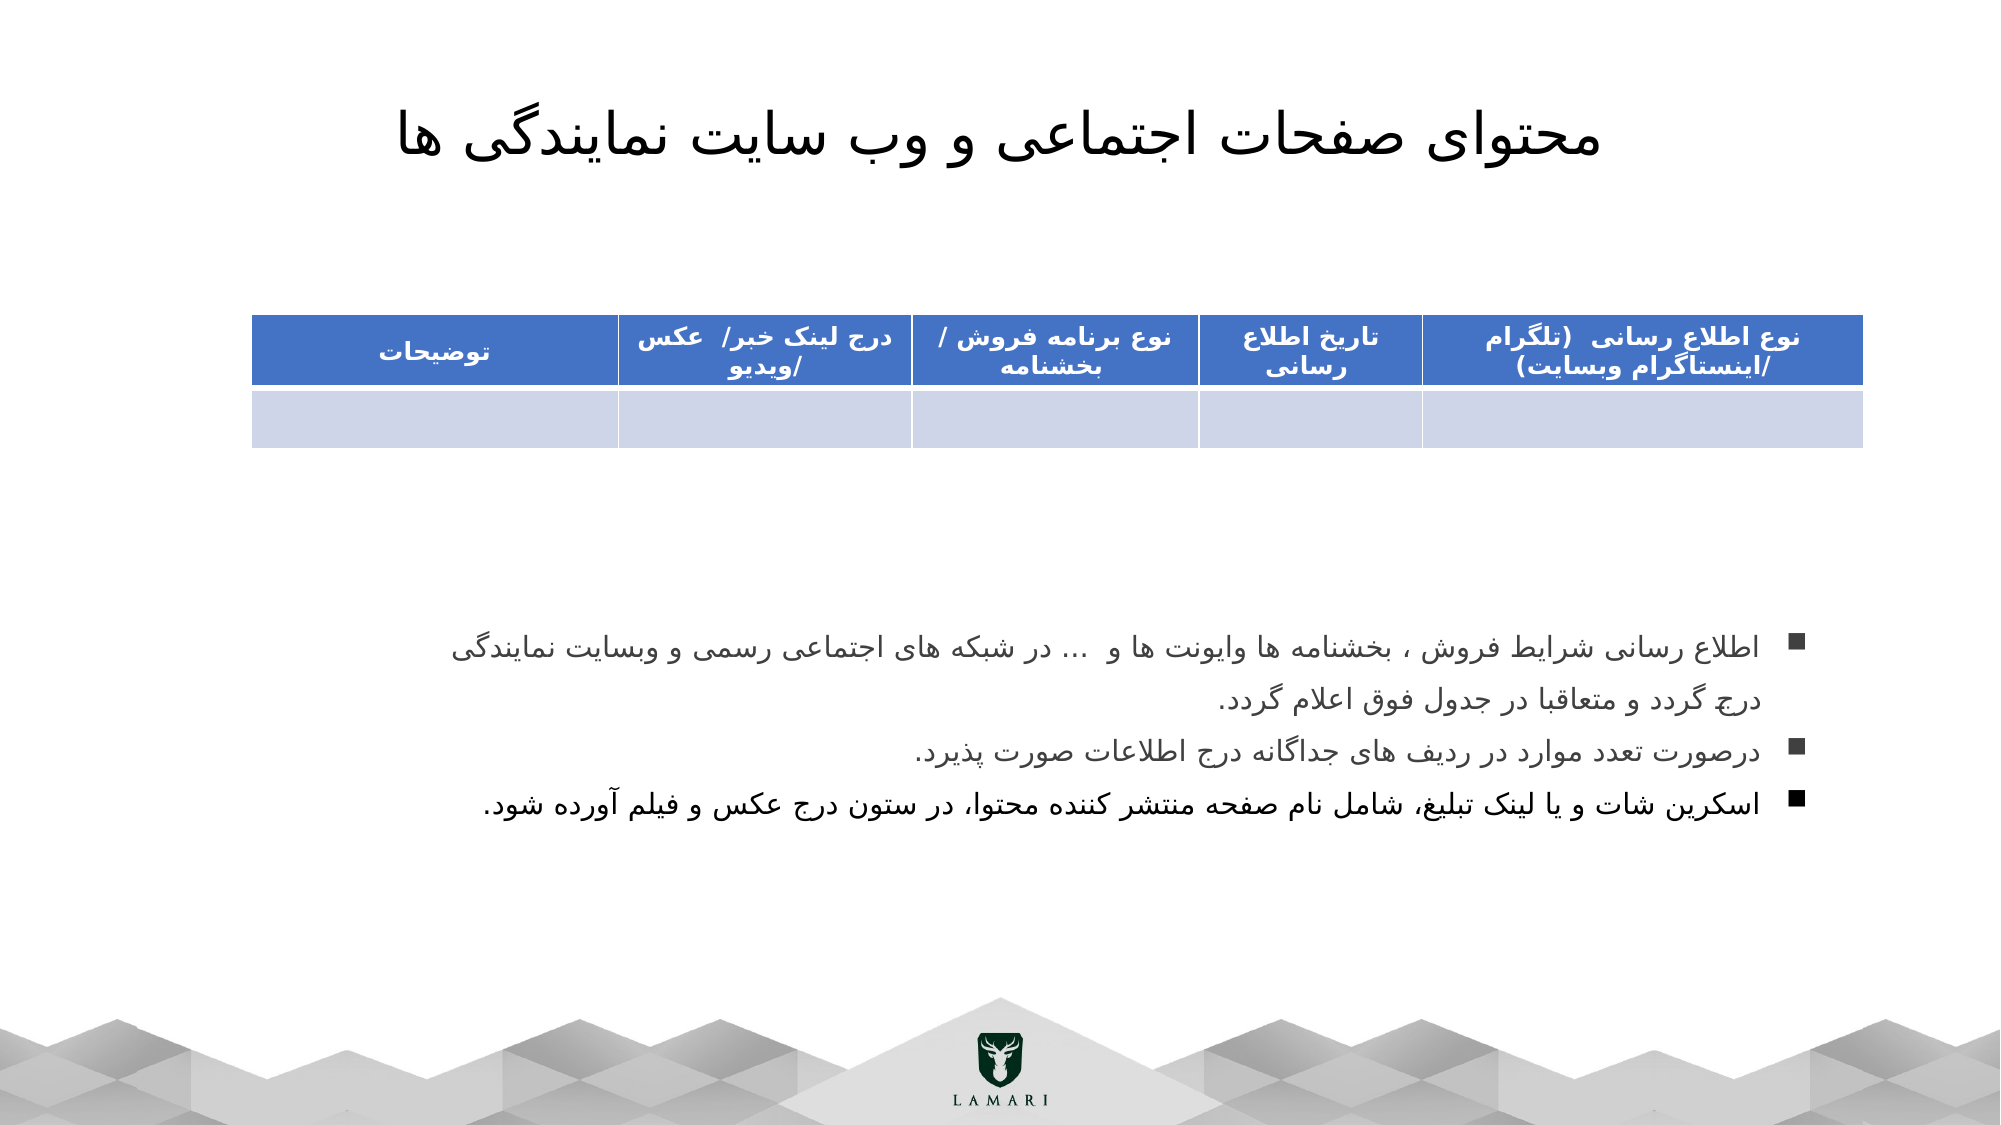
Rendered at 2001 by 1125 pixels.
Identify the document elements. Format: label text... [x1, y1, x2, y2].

table_cell [619, 391, 911, 448]
table_header نوع برنامه فروش / بخشنامه [913, 315, 1198, 385]
table_cell [1200, 391, 1422, 448]
table_header درج لینک خبر/ عکس /ویدیو [619, 315, 911, 385]
table_header نوع اطلاع رسانی (تلگرام /اینستاگرام وبسایت) [1423, 315, 1863, 385]
table_header تاریخ اطلاع رسانی [1200, 315, 1422, 385]
table_cell [1423, 391, 1863, 448]
text_box محتوای صفحات اجتماعی و وب سایت نمایندگی ها [345, 161, 1655, 243]
picture [0, 992, 2000, 1125]
table_cell [252, 391, 618, 448]
table_header توضیحات [252, 315, 618, 385]
text_box اطلاع رسانی شرایط فروش ، بخشنامه ها وایونت ها و ... در شبکه های اجتماعی رسمی و وبسایت نمایندگی درج گردد و متعاقبا در جدول فوق اعلام گردد. درصورت تعدد موارد در ردیف های جداگانه درج اطلاعات صورت پذیرد. اسکرین شات و یا لینک تبلیغ، شامل نام صفحه منتشر کننده محتوا، در ستون درج عکس و فیلم آورده شود. [406, 603, 1824, 968]
table_cell [913, 391, 1198, 448]
